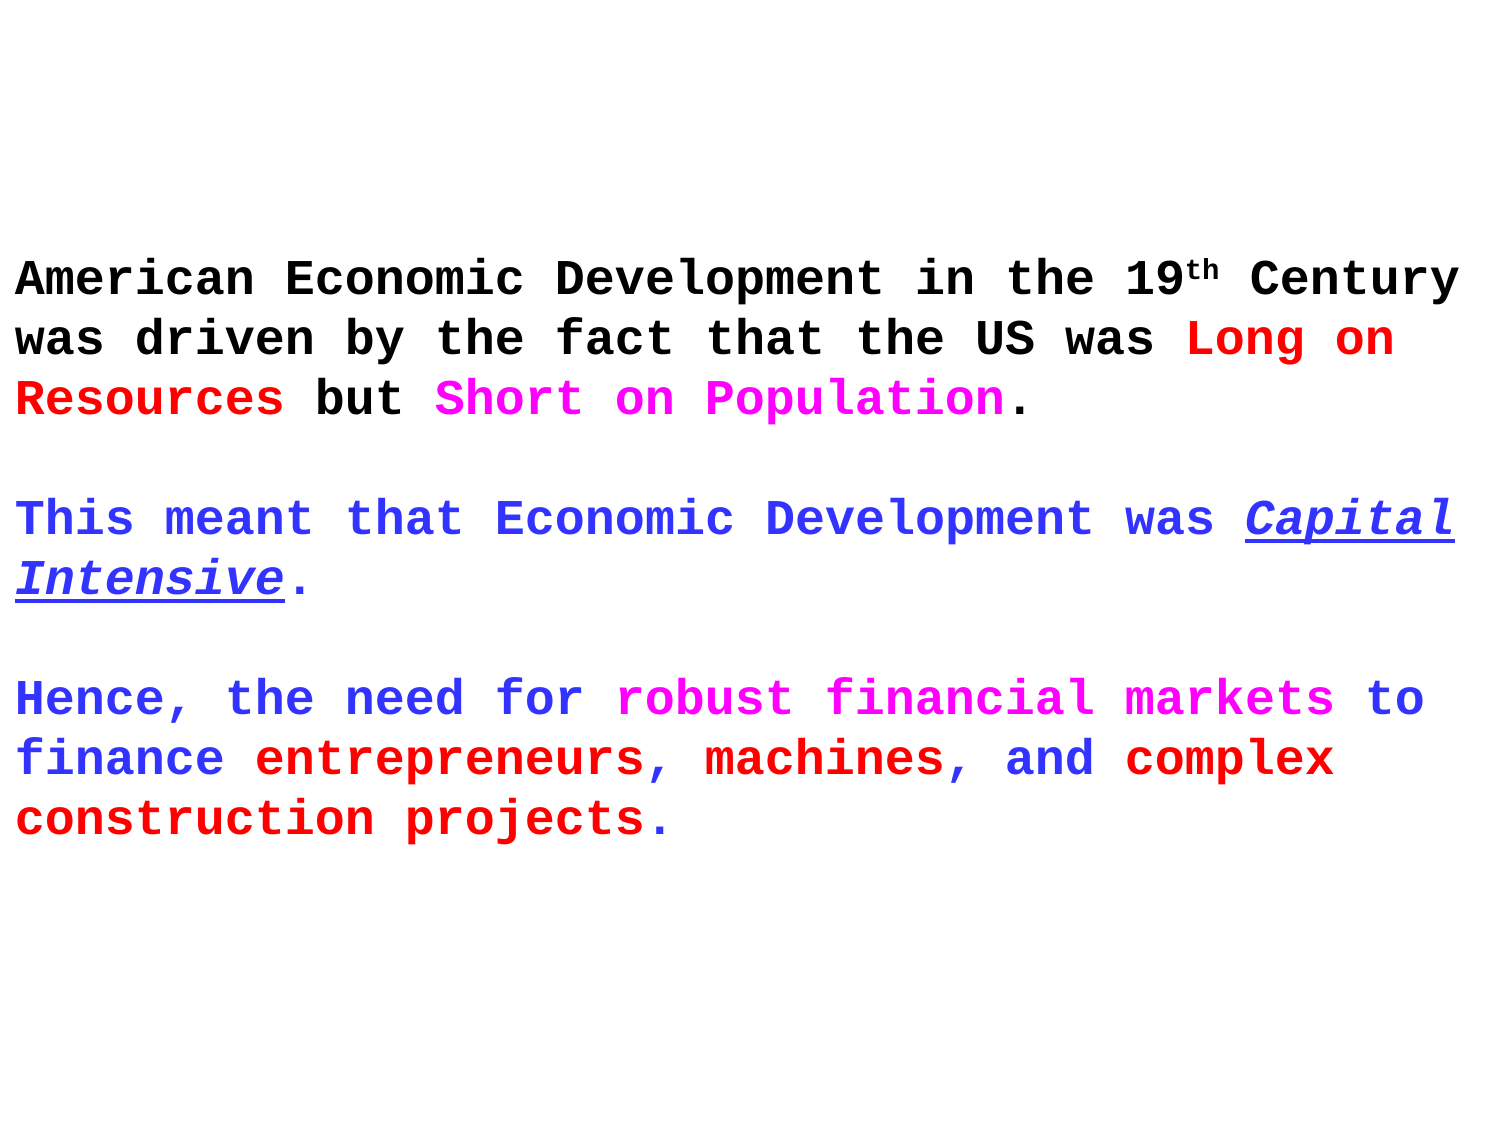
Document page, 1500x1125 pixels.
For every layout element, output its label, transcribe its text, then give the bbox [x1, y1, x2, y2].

text_box American Economic Development in the 19th Century was driven by the fact that the US was Long on Resources but Short on Population. This meant that Economic Development was Capital Intensive. Hence, the need for robust financial markets to finance entrepreneurs, machines, and complex construction projects. [0, 237, 1500, 853]
